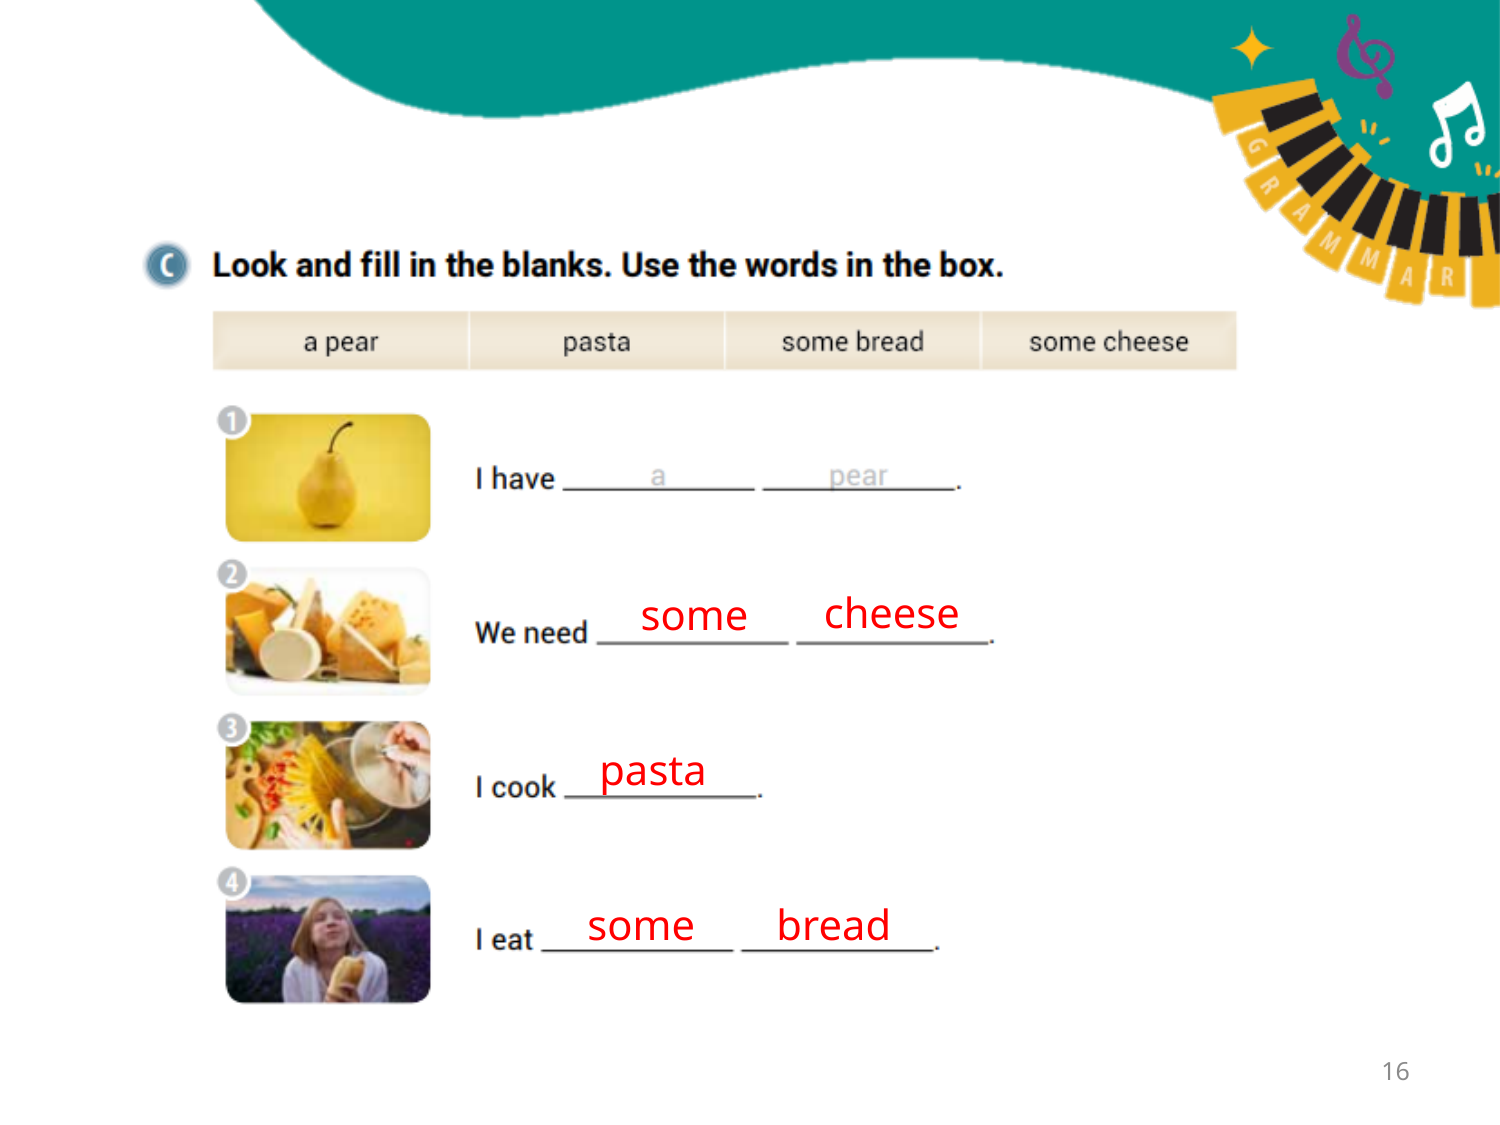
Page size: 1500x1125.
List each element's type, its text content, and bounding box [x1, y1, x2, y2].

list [111, 219, 1282, 1039]
slide_number 16 [1074, 1042, 1425, 1103]
picture [225, 0, 1500, 325]
